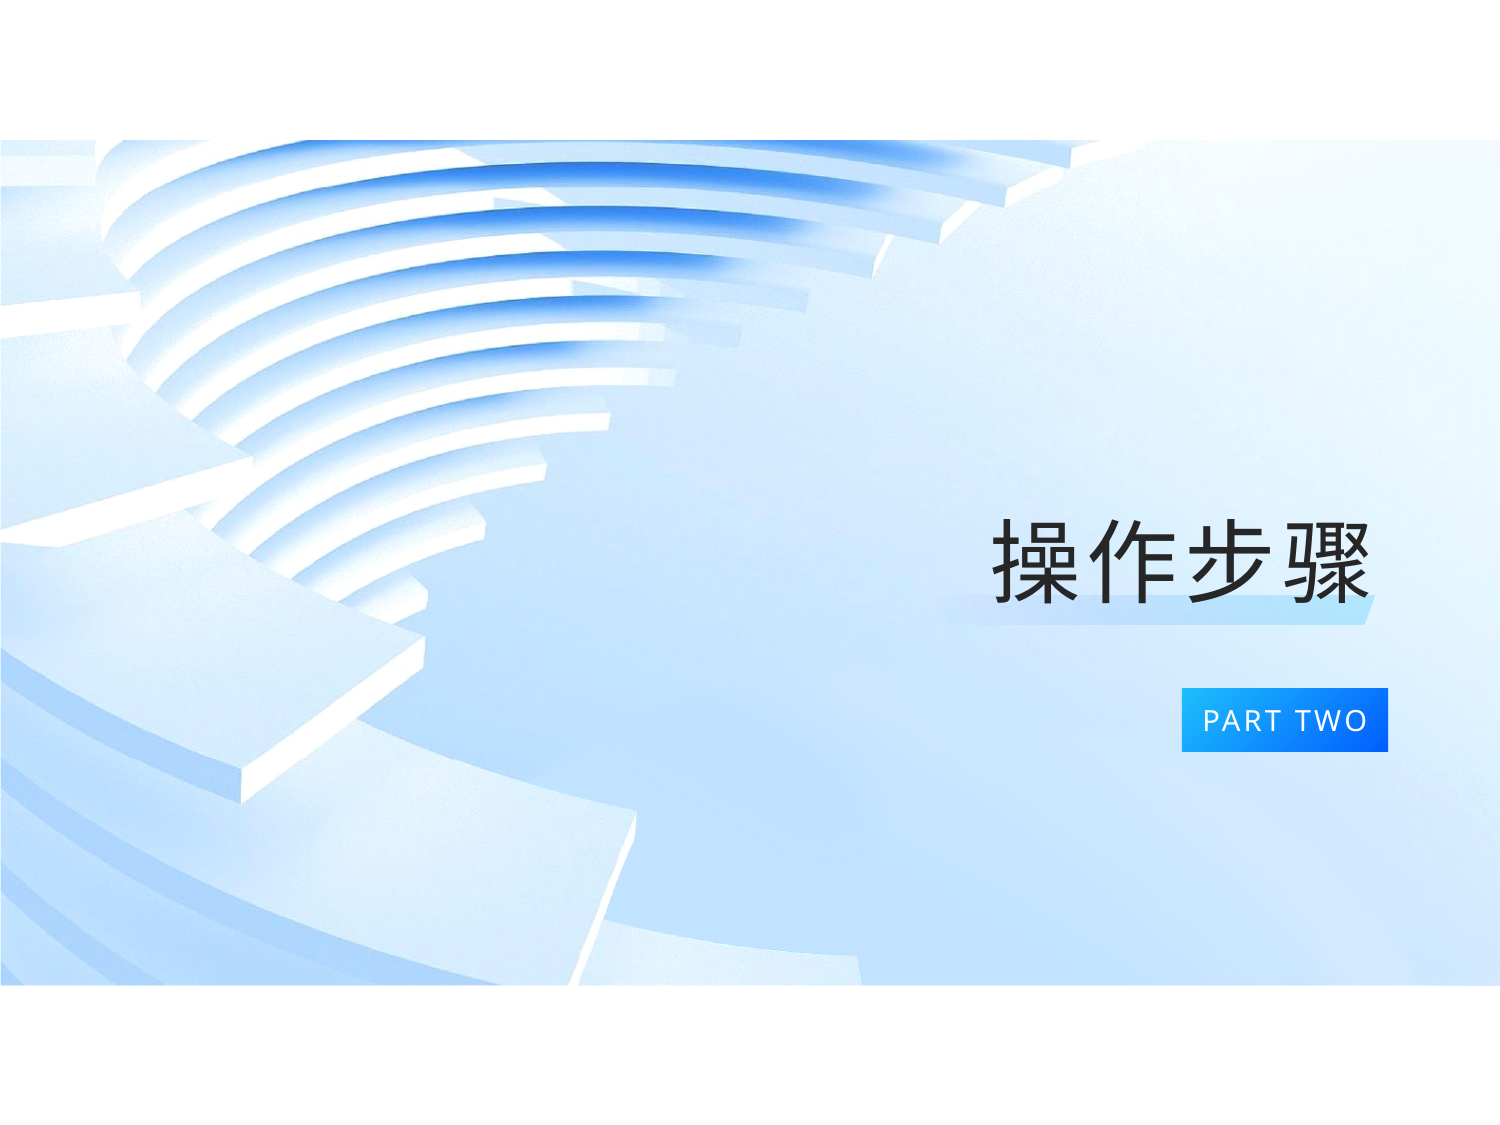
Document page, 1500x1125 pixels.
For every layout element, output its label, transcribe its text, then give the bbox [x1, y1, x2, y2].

list PART TWO [1181, 688, 1389, 752]
picture [0, 140, 1500, 986]
title 操作步骤 [750, 384, 1375, 615]
